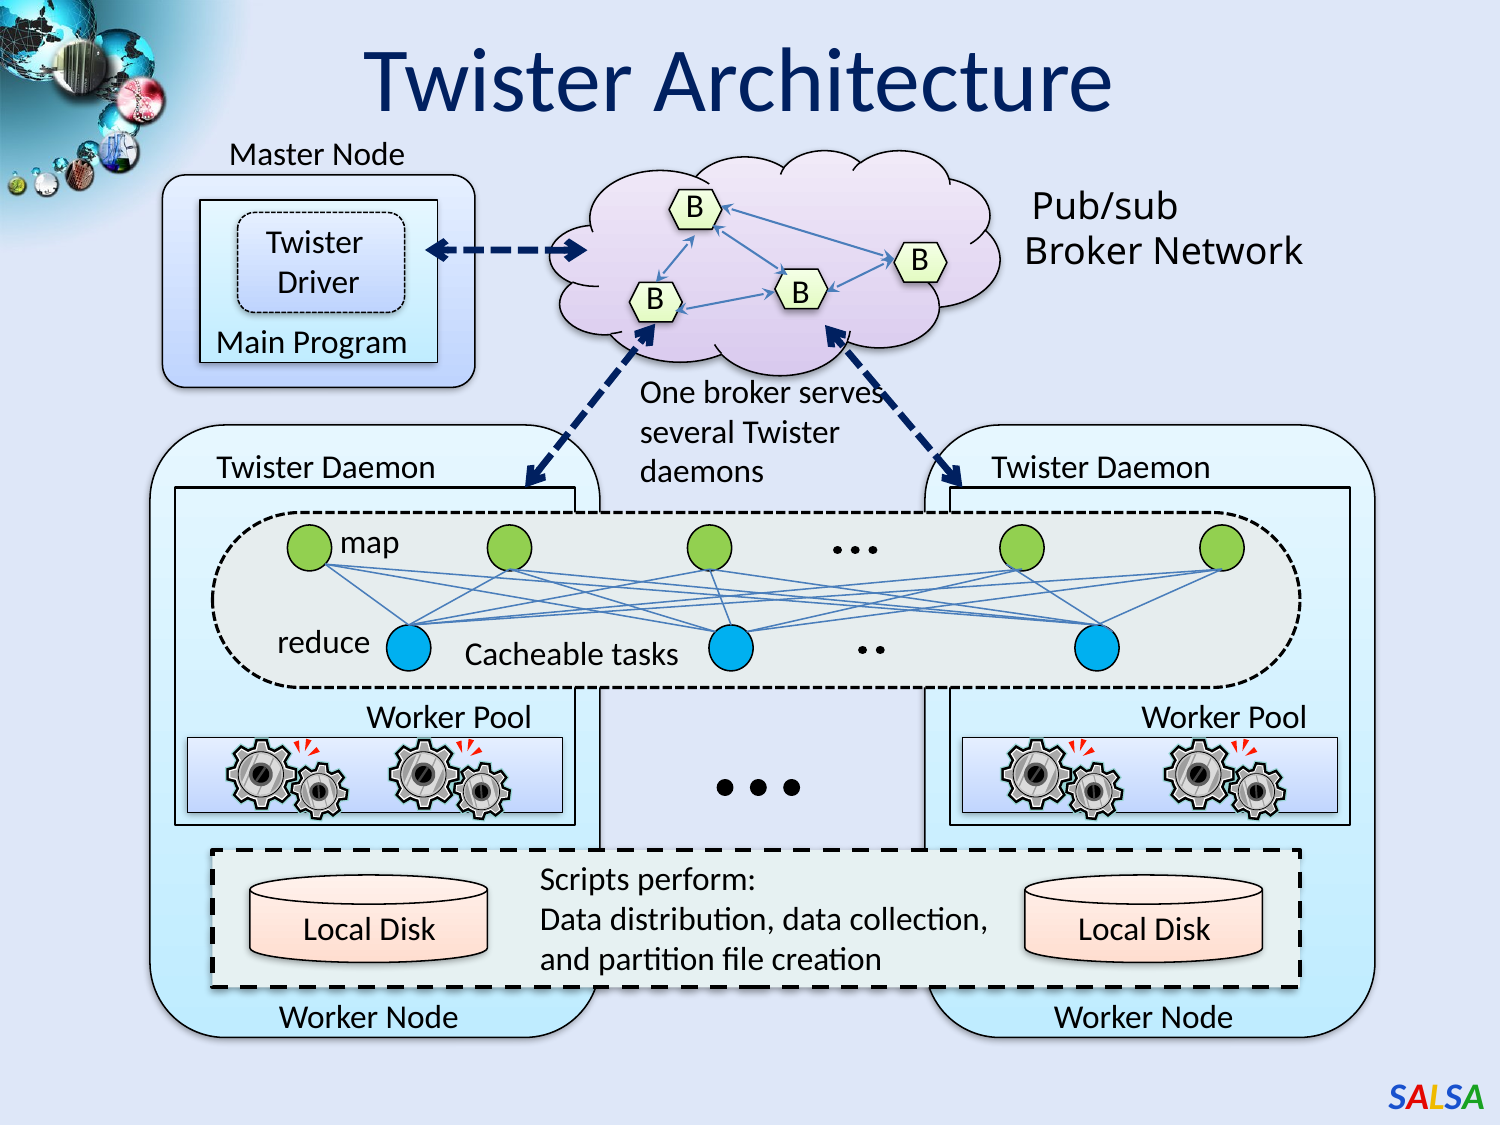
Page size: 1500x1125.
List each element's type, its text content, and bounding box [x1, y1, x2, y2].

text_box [149, 124, 1376, 1044]
picture [0, 0, 149, 253]
title Twister Architecture [75, 0, 1425, 150]
